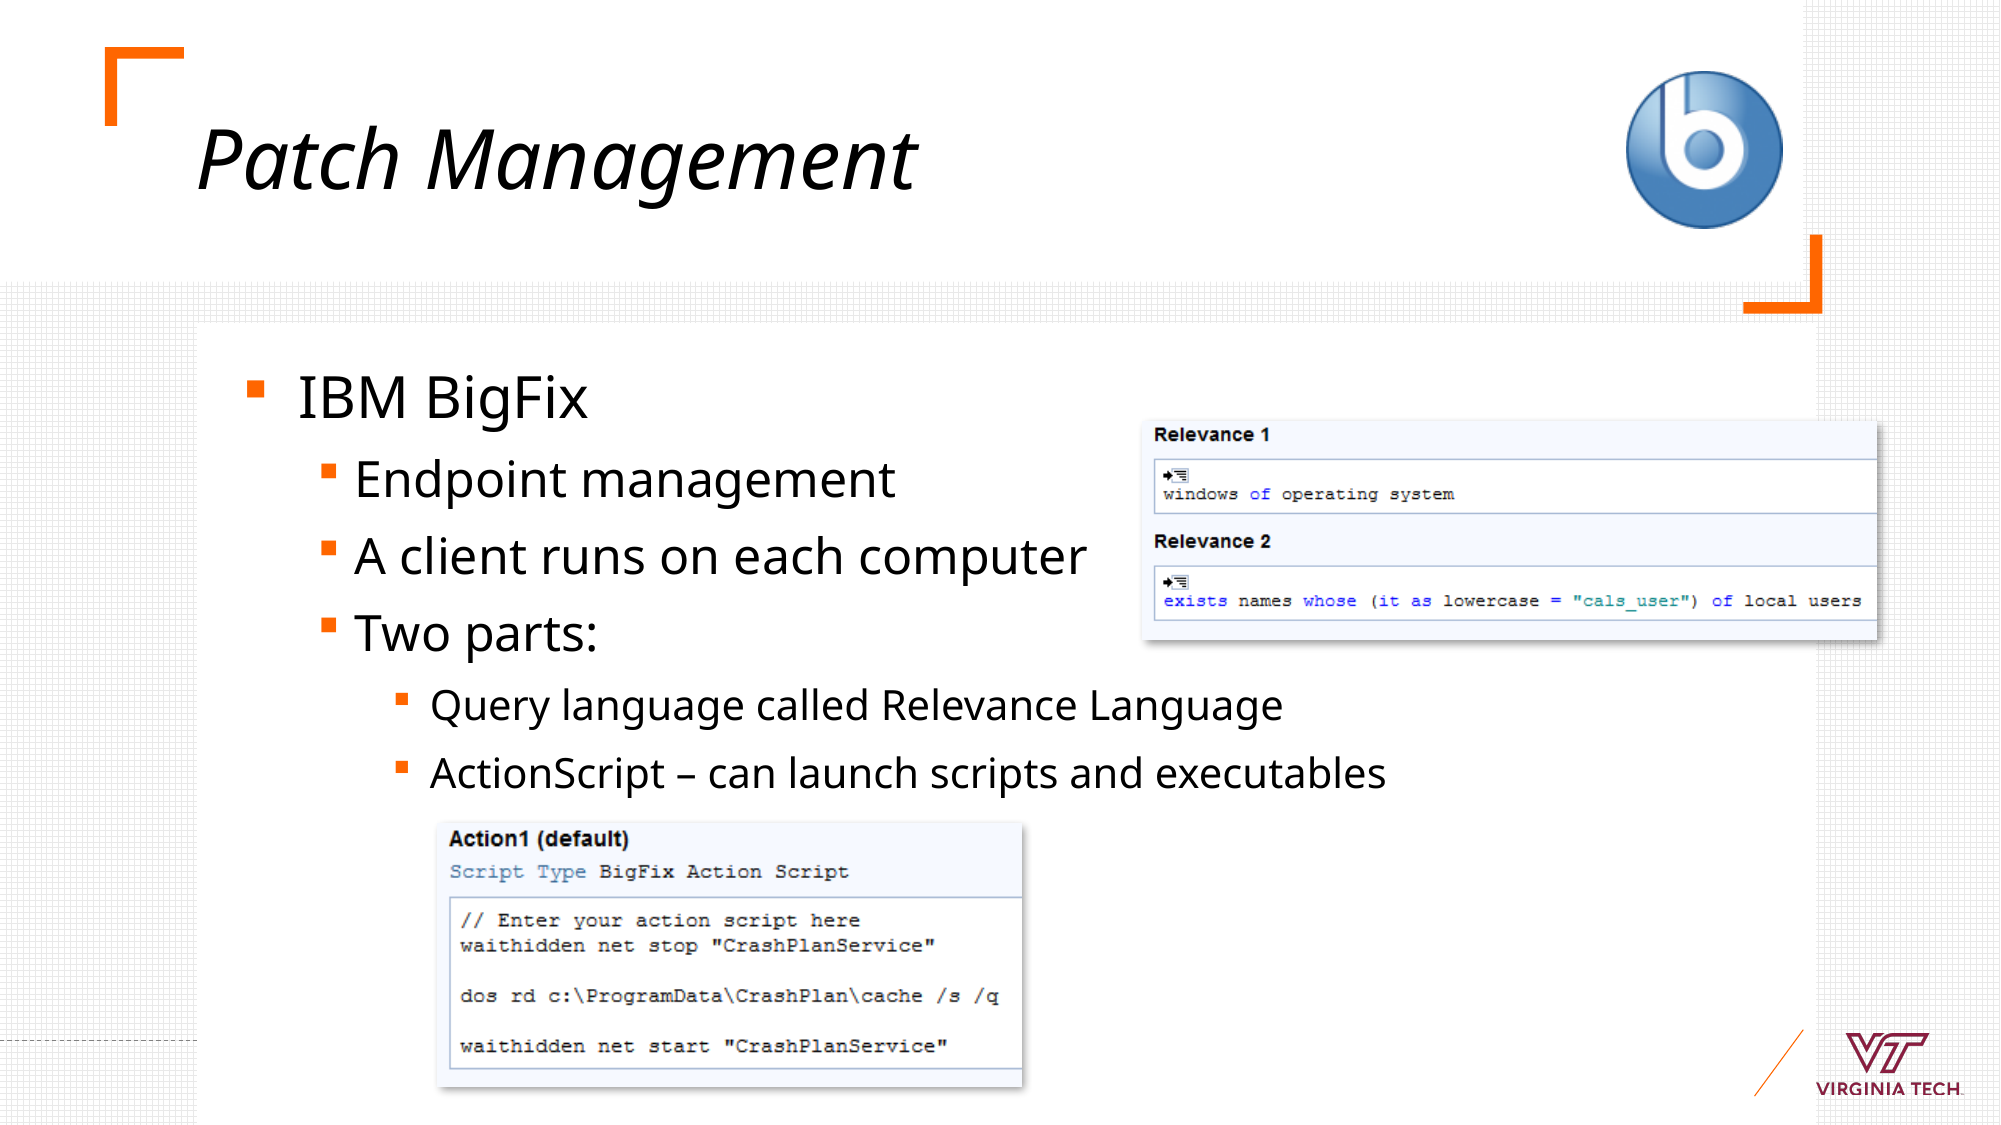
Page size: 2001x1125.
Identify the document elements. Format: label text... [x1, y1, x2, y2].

picture [1142, 421, 1877, 640]
title Patch Management [0, 71, 1804, 255]
picture [437, 823, 1022, 1087]
list IBM BigFix Endpoint management A client runs on each computer Two parts: Query language called Relevance Language ActionScript – can launch scripts and executables [196, 322, 1784, 1125]
picture [1626, 71, 1783, 229]
